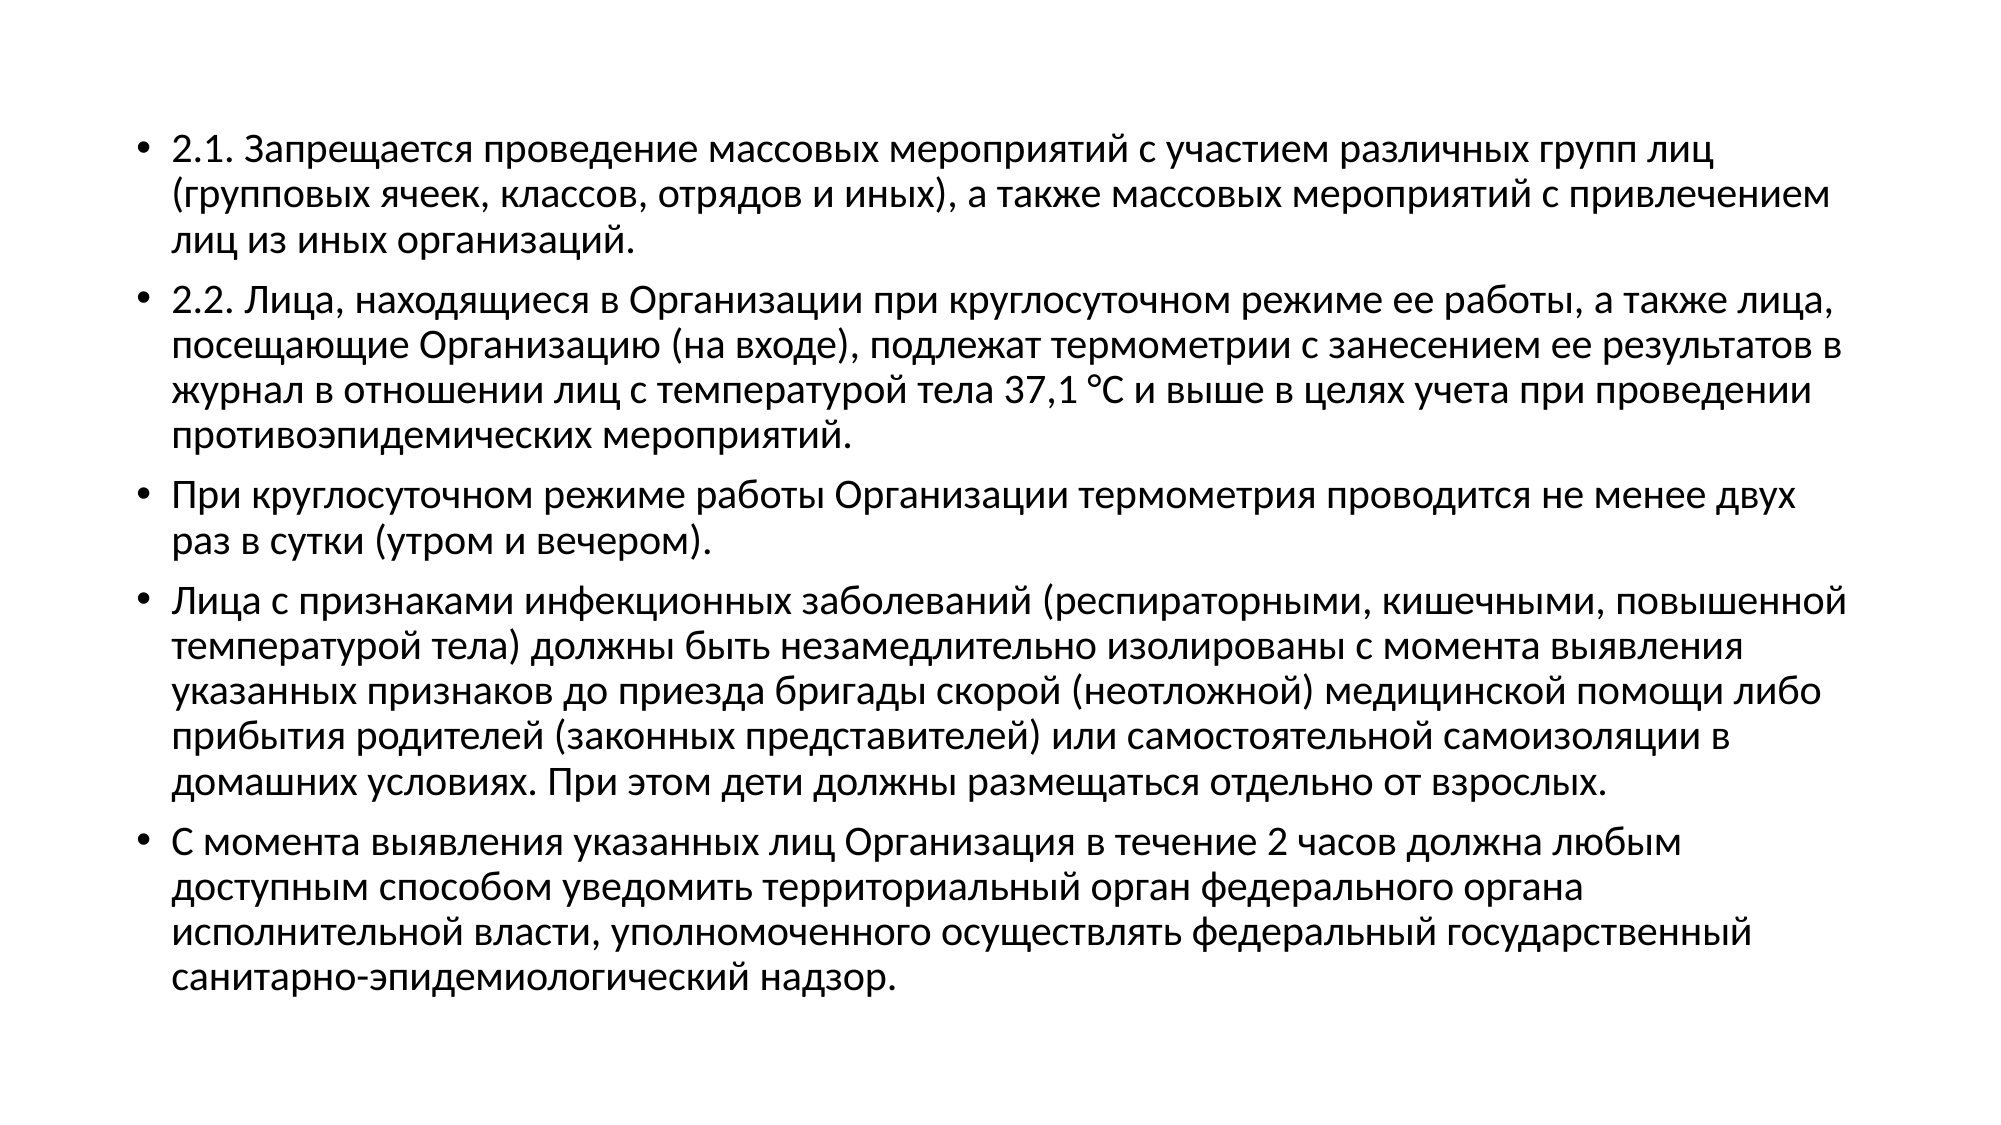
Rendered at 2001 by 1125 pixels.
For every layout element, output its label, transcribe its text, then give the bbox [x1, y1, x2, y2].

list 2.1. Запрещается проведение массовых мероприятий с участием различных групп лиц (групповых ячеек, классов, отрядов и иных), а также массовых мероприятий с привлечением лиц из иных организаций. 2.2. Лица, находящиеся в Организации при круглосуточном режиме ее работы, а также лица, посещающие Организацию (на входе), подлежат термометрии с занесением ее результатов в журнал в отношении лиц с температурой тела 37,1 °C и выше в целях учета при проведении противоэпидемических мероприятий. При круглосуточном режиме работы Организации термометрия проводится не менее двух раз в сутки (утром и вечером). Лица с признаками инфекционных заболеваний (респираторными, кишечными, повышенной температурой тела) должны быть незамедлительно изолированы с момента выявления указанных признаков до приезда бригады скорой (неотложной) медицинской помощи либо прибытия родителей (законных представителей) или самостоятельной самоизоляции в домашних условиях. При этом дети должны размещаться отдельно от взрослых. С момента выявления указанных лиц Организация в течение 2 часов должна любым доступным способом уведомить территориальный орган федерального органа исполнительной власти, уполномоченного осуществлять федеральный государственный санитарно-эпидемиологический надзор. [121, 119, 1863, 1014]
